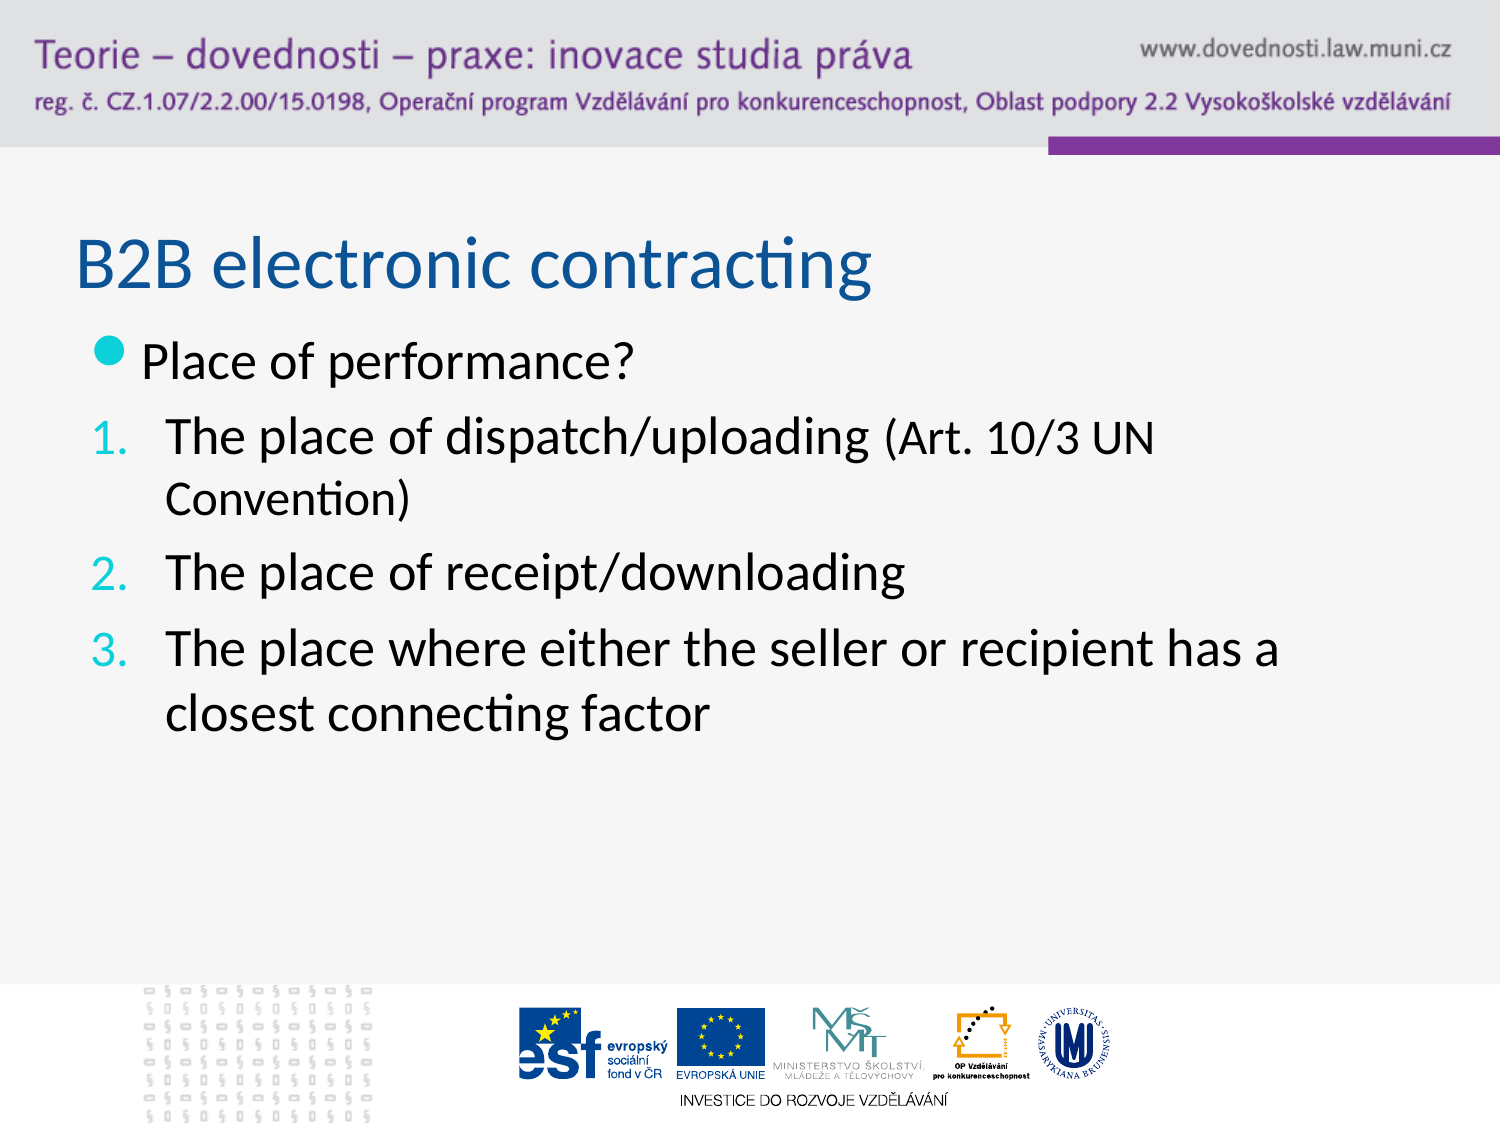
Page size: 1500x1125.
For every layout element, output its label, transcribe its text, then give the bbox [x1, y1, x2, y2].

list Place of performance? The place of dispatch/uploading (Art. 10/3 UN Convention) The place of receipt/downloading The place where either the seller or recipient has a closest connecting factor [75, 317, 1425, 1038]
picture [0, 0, 1500, 984]
title B2B electronic contracting [75, 115, 1425, 304]
picture [141, 1038, 377, 1125]
footer [147, 1056, 1269, 1100]
